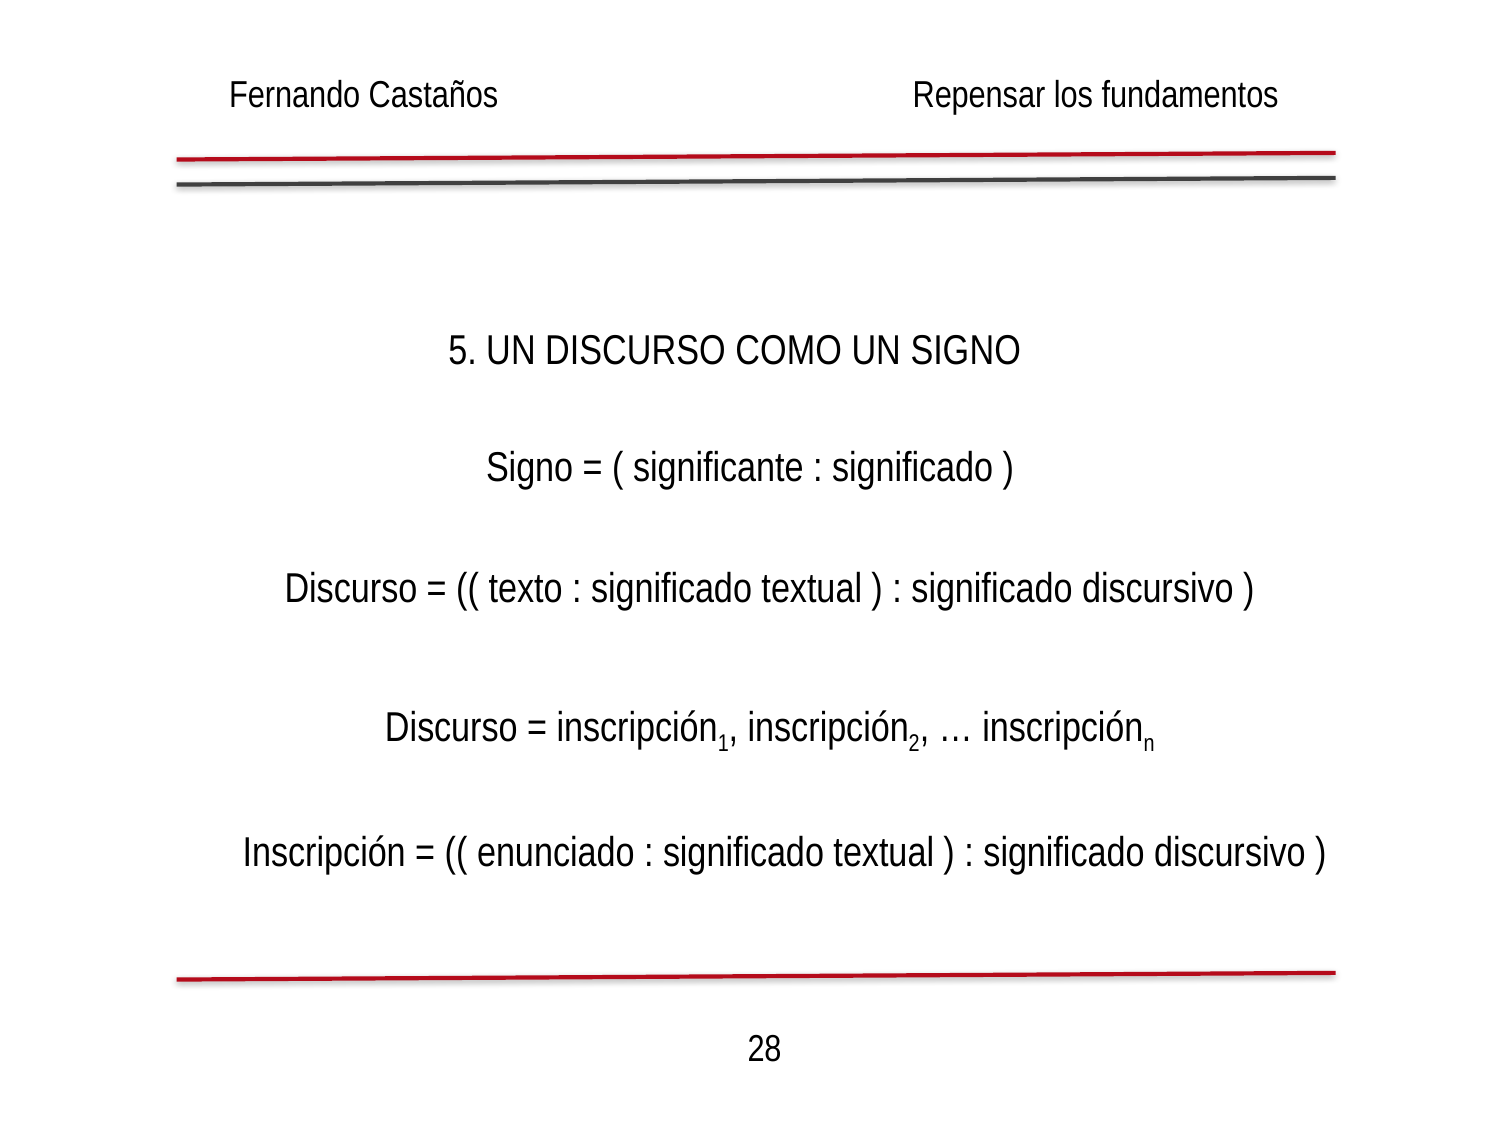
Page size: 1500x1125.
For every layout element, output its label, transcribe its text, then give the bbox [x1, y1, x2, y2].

text_box 5. Un discurso como un signo [433, 315, 1037, 381]
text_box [176, 177, 1336, 185]
text_box Signo = ( significante : significado ) [471, 432, 1030, 498]
text_box Fernando Castaños [214, 62, 514, 151]
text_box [176, 972, 1336, 980]
text_box 28 [732, 1016, 797, 1077]
text_box Discurso = (( texto : significado textual ) : significado discursivo ) [269, 553, 1270, 619]
text_box Discurso = inscripción1, inscripción2, … inscripciónn [370, 692, 1170, 764]
text_box Repensar los fundamentos [897, 62, 1294, 151]
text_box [176, 152, 1336, 160]
text_box Inscripción = (( enunciado : significado textual ) : significado discursivo ) [228, 817, 1342, 883]
